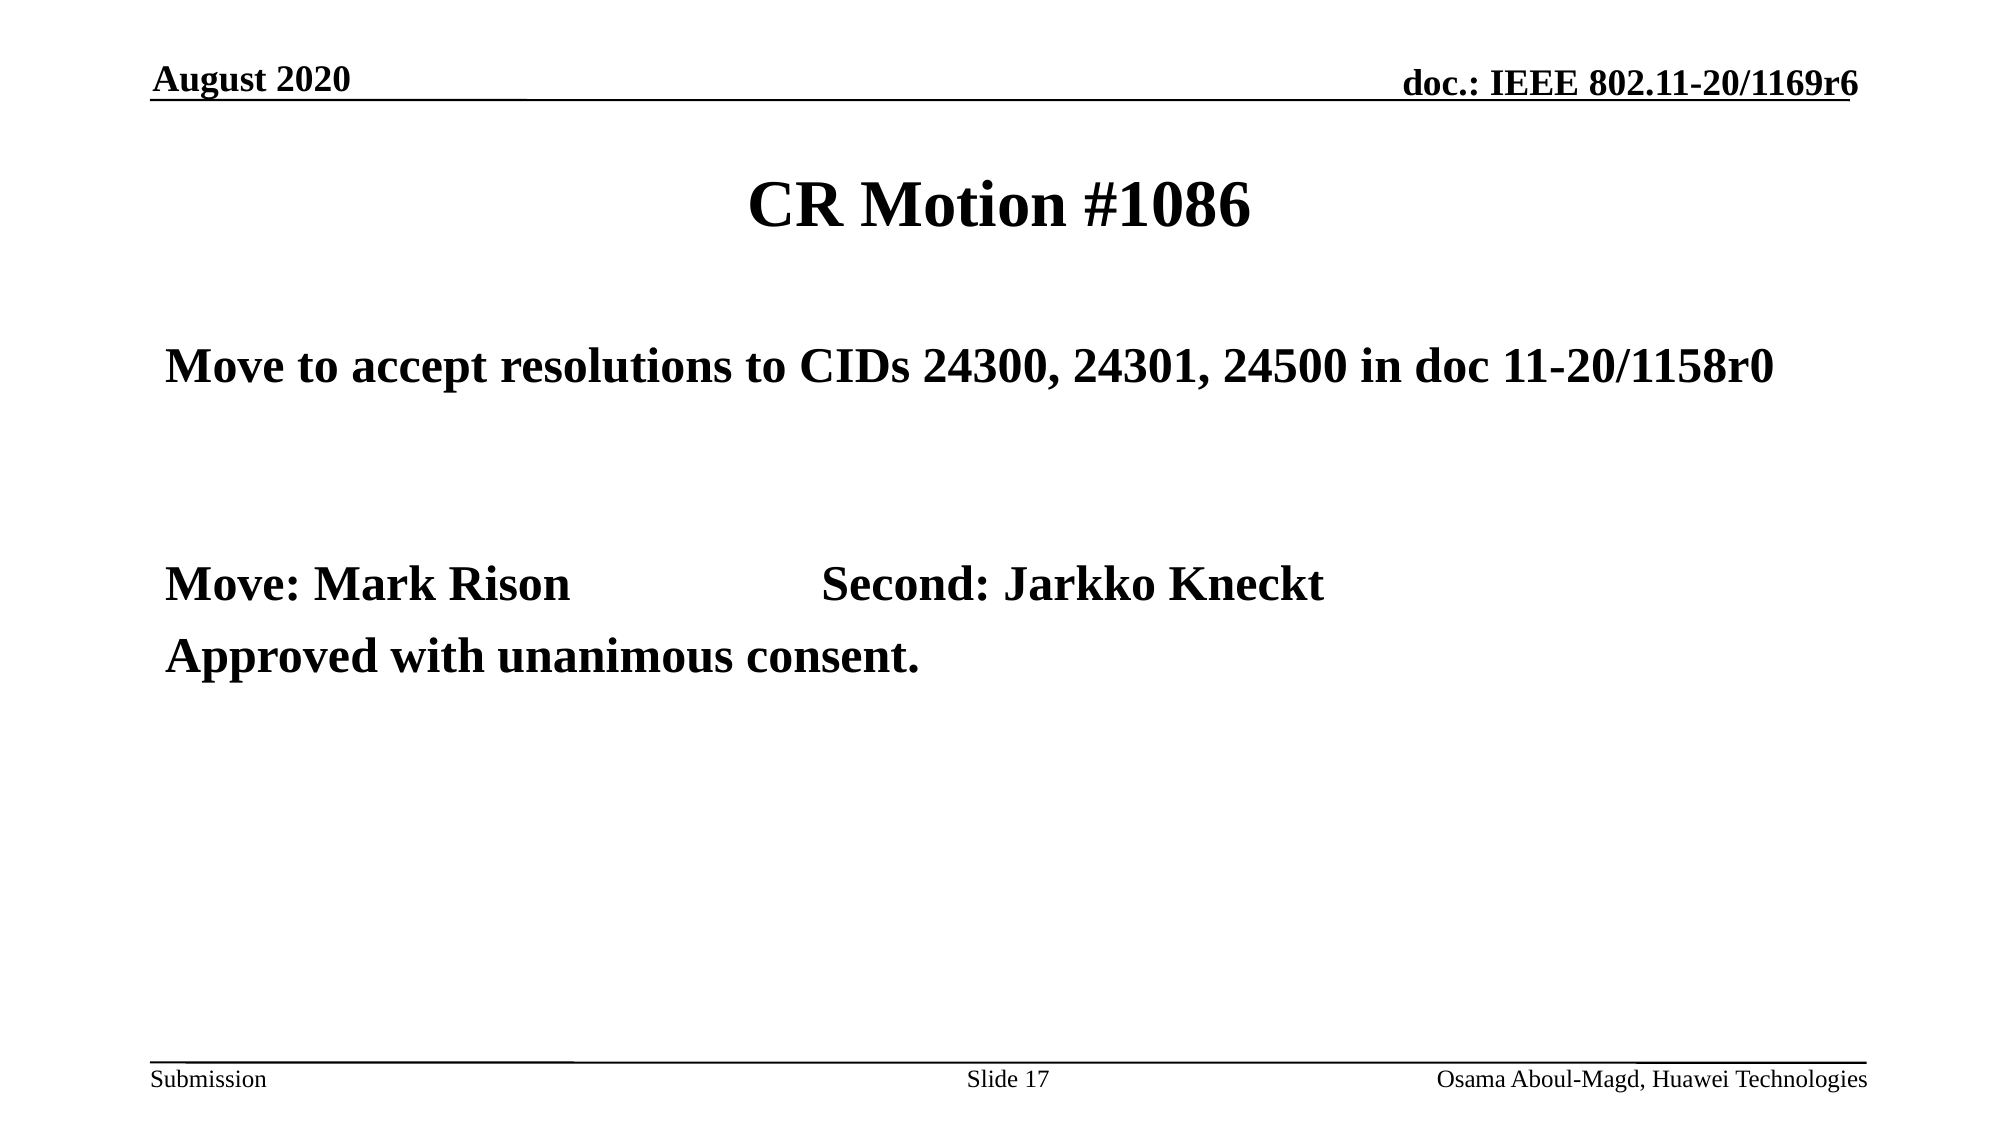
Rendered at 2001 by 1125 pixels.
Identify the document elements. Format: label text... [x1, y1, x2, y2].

title CR Motion #1086 [149, 112, 1850, 288]
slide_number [152, 54, 563, 100]
footer Osama Aboul-Magd, Huawei Technologies [1171, 1061, 1869, 1093]
list Move to accept resolutions to CIDs 24300, 24301, 24500 in doc 11-20/1158r0 Move: Mark Rison Second: Jarkko Kneckt Approved with unanimous consent. [149, 324, 1850, 1000]
slide_number Slide 17 [950, 1061, 1067, 1123]
